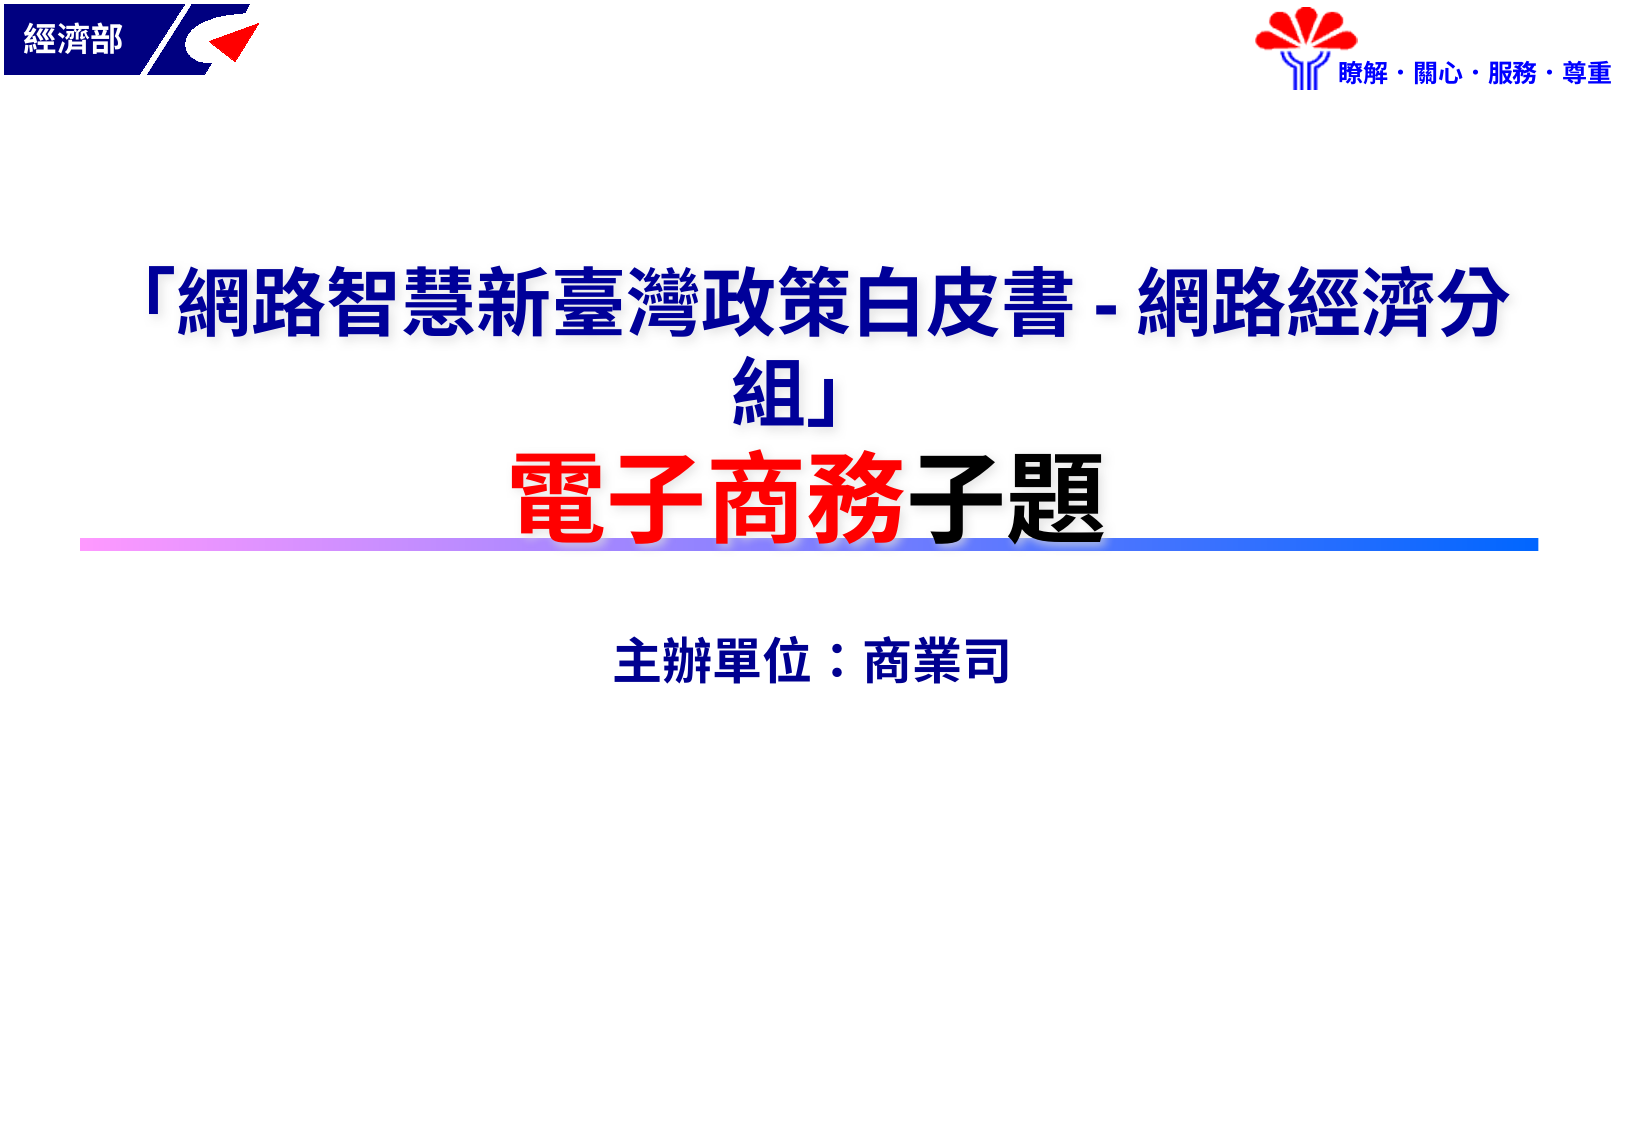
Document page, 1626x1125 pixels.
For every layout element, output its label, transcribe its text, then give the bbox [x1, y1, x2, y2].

subtitle 主辦單位：商業司 [243, 621, 1382, 890]
text_box Amazon營業額為阿里巴巴9倍 [1245, 539, 1373, 545]
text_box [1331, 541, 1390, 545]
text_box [1008, 541, 1108, 551]
title 「網路智慧新臺灣政策白皮書-網路經濟分組」 電子商務子題 [44, 278, 1569, 532]
text_box 1.健全環境原則 [1083, 544, 1111, 551]
picture [1255, 7, 1358, 90]
text_box 因應電子商務發展需求，放寬相關金流、物流或法規等限制，以靈活政策與試行機制，使台灣成為外商設點或投資的基地。 [1159, 539, 1345, 546]
